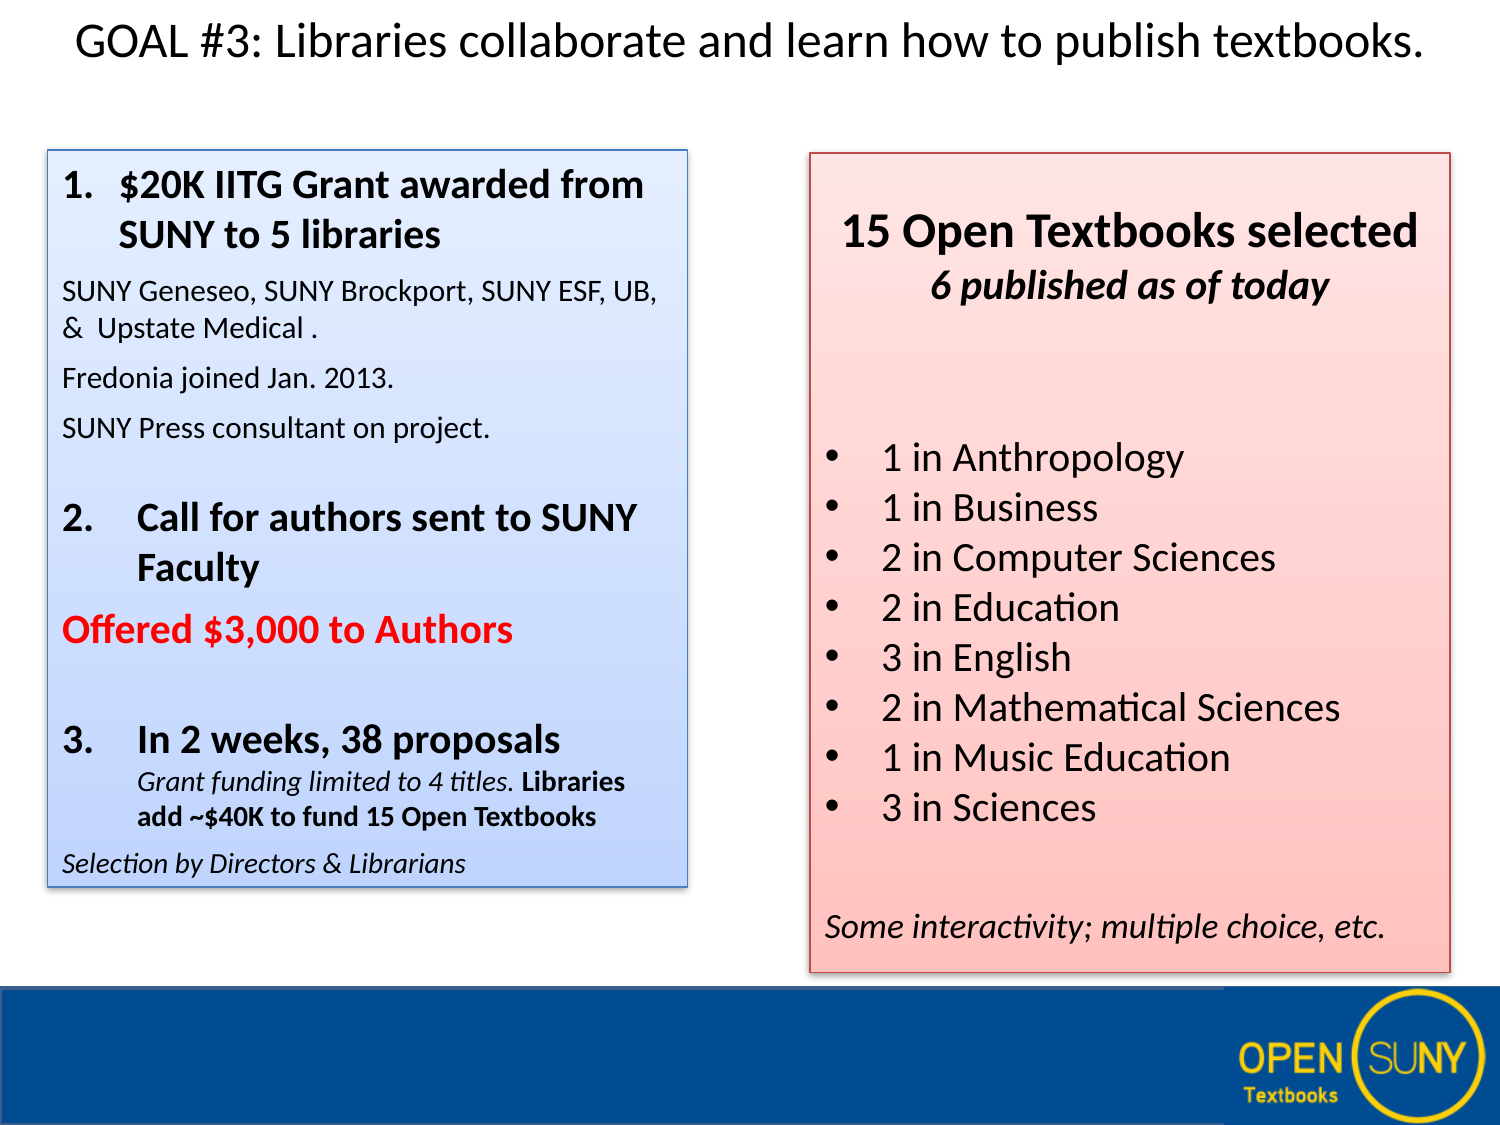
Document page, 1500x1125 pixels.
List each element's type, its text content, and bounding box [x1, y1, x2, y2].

picture [1224, 987, 1500, 1125]
text_box 15 Open Textbooks selected 6 published as of today 1 in Anthropology 1 in Business 2 in Computer Sciences 2 in Education 3 in English 2 in Mathematical Sciences 1 in Music Education 3 in Sciences Some interactivity; multiple choice, etc. [809, 152, 1451, 973]
text_box $20K IITG Grant awarded from SUNY to 5 libraries SUNY Geneseo, SUNY Brockport, SUNY ESF, UB, & Upstate Medical . Fredonia joined Jan. 2013. SUNY Press consultant on project. Call for authors sent to SUNY Faculty Offered $3,000 to Authors In 2 weeks, 38 proposals Grant funding limited to 4 titles. Libraries add ~$40K to fund 15 Open Textbooks Selection by Directors & Librarians [47, 149, 688, 888]
text_box GOAL #3: Libraries collaborate and learn how to publish textbooks. [0, 0, 1500, 125]
